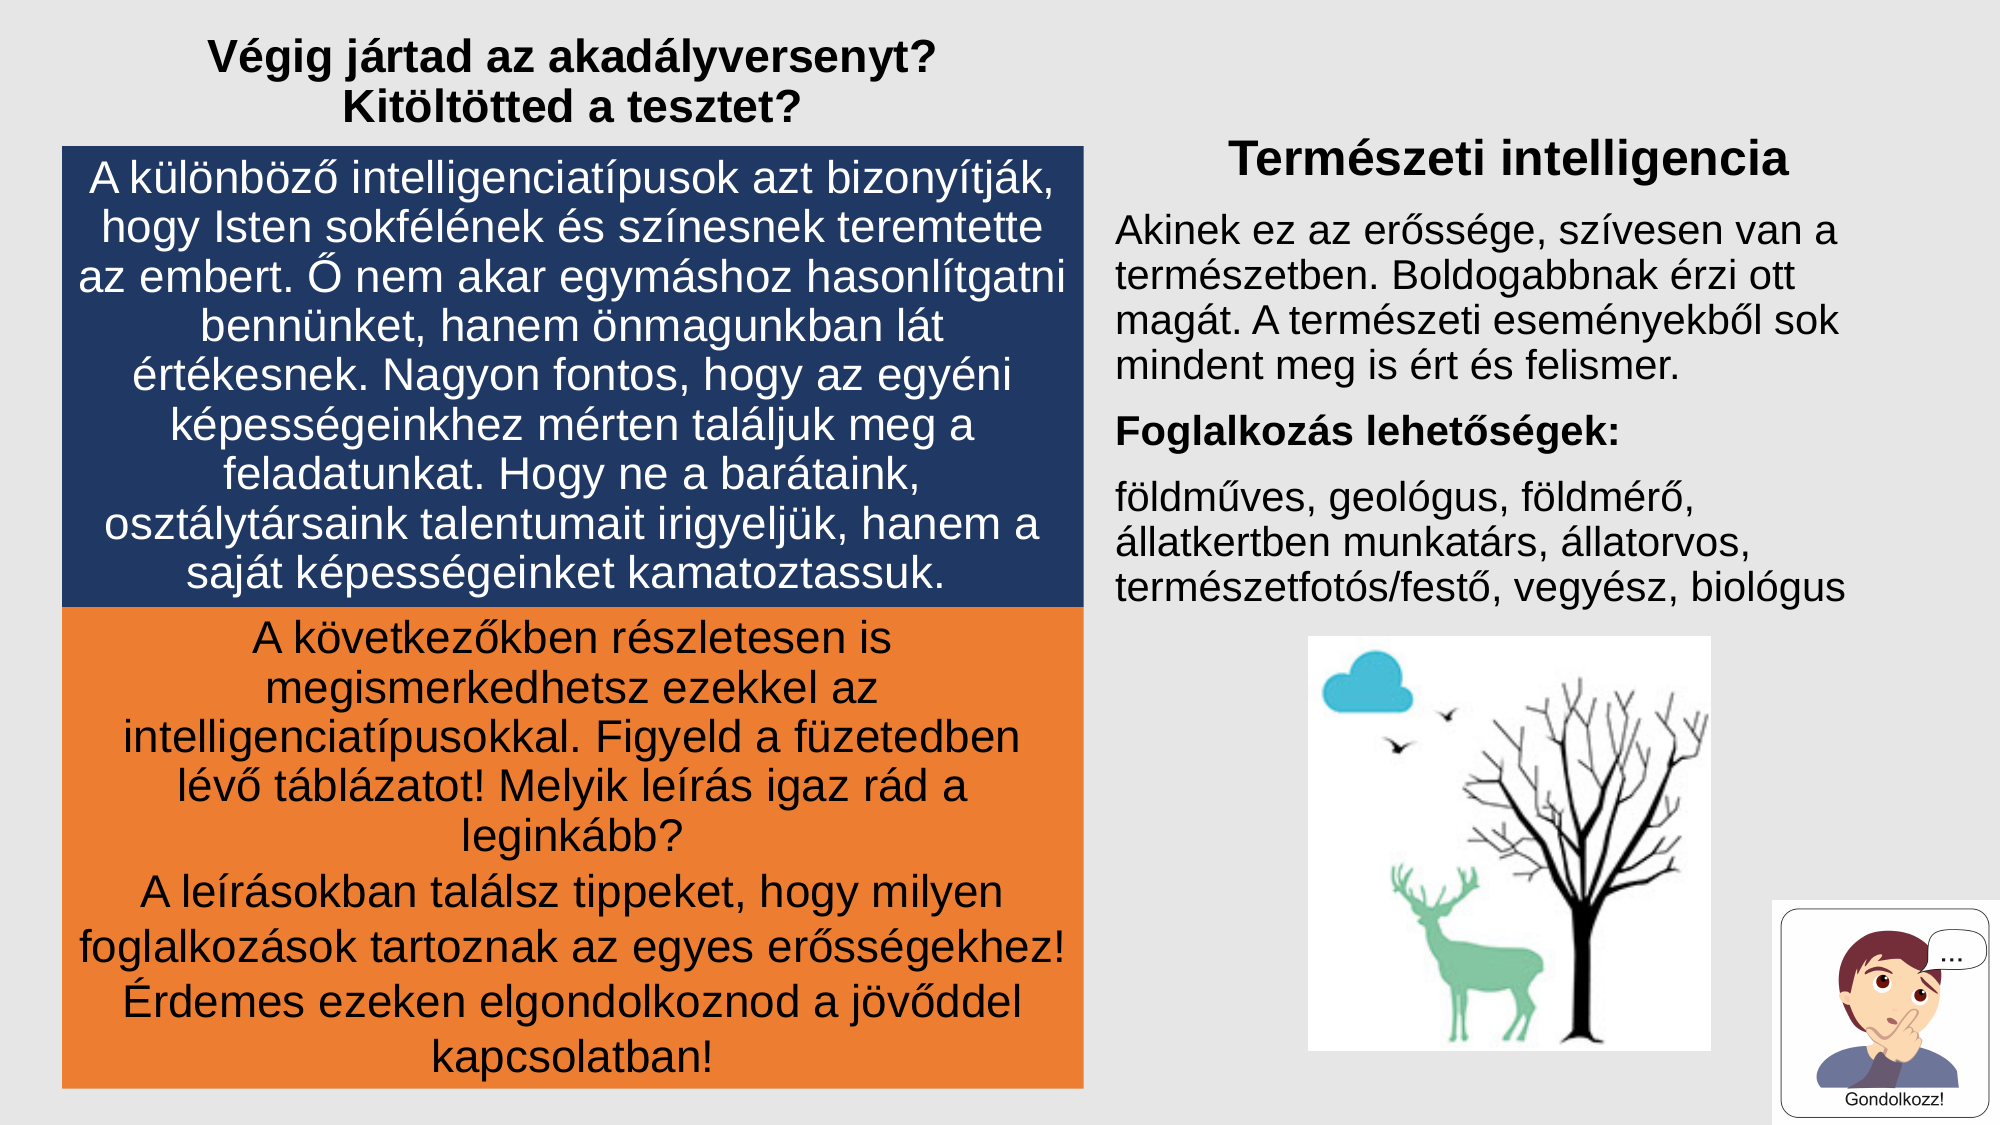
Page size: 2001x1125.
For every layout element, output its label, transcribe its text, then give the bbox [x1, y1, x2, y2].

list A különböző intelligenciatípusok azt bizonyítják, hogy Isten sokfélének és színesnek teremtette az embert. Ő nem akar egymáshoz hasonlítgatni bennünket, hanem önmagunkban lát értékesnek. Nagyon fontos, hogy az egyéni képességeinkhez mérten találjuk meg a feladatunkat. Hogy ne a barátaink, osztálytársaink talentumait irigyeljük, hanem a saját képességeinket kamatoztassuk. [62, 146, 1084, 607]
text_box A következőkben részletesen is megismerkedhetsz ezekkel az intelligenciatípusokkal. Figyeld a füzetedben lévő táblázatot! Melyik leírás igaz rád a leginkább? A leírásokban találsz tippeket, hogy milyen foglalkozások tartoznak az egyes erősségekhez! Érdemes ezeken elgondolkoznod a jövőddel kapcsolatban! [62, 607, 1084, 1089]
list Akinek ez az erőssége, szívesen van a természetben. Boldogabbnak érzi ott magát. A természeti eseményekből sok mindent meg is ért és felismer. Foglalkozás lehetőségek: földműves, geológus, földmérő, állatkertben munkatárs, állatorvos, természetfotós/festő, vegyész, biológus [1100, 200, 1938, 1013]
text_box Természeti intelligencia [1084, 58, 1935, 194]
picture [1772, 900, 2000, 1125]
list Végig jártad az akadályversenyt? Kitöltötted a tesztet? [149, 24, 996, 140]
picture [1308, 636, 1711, 1051]
